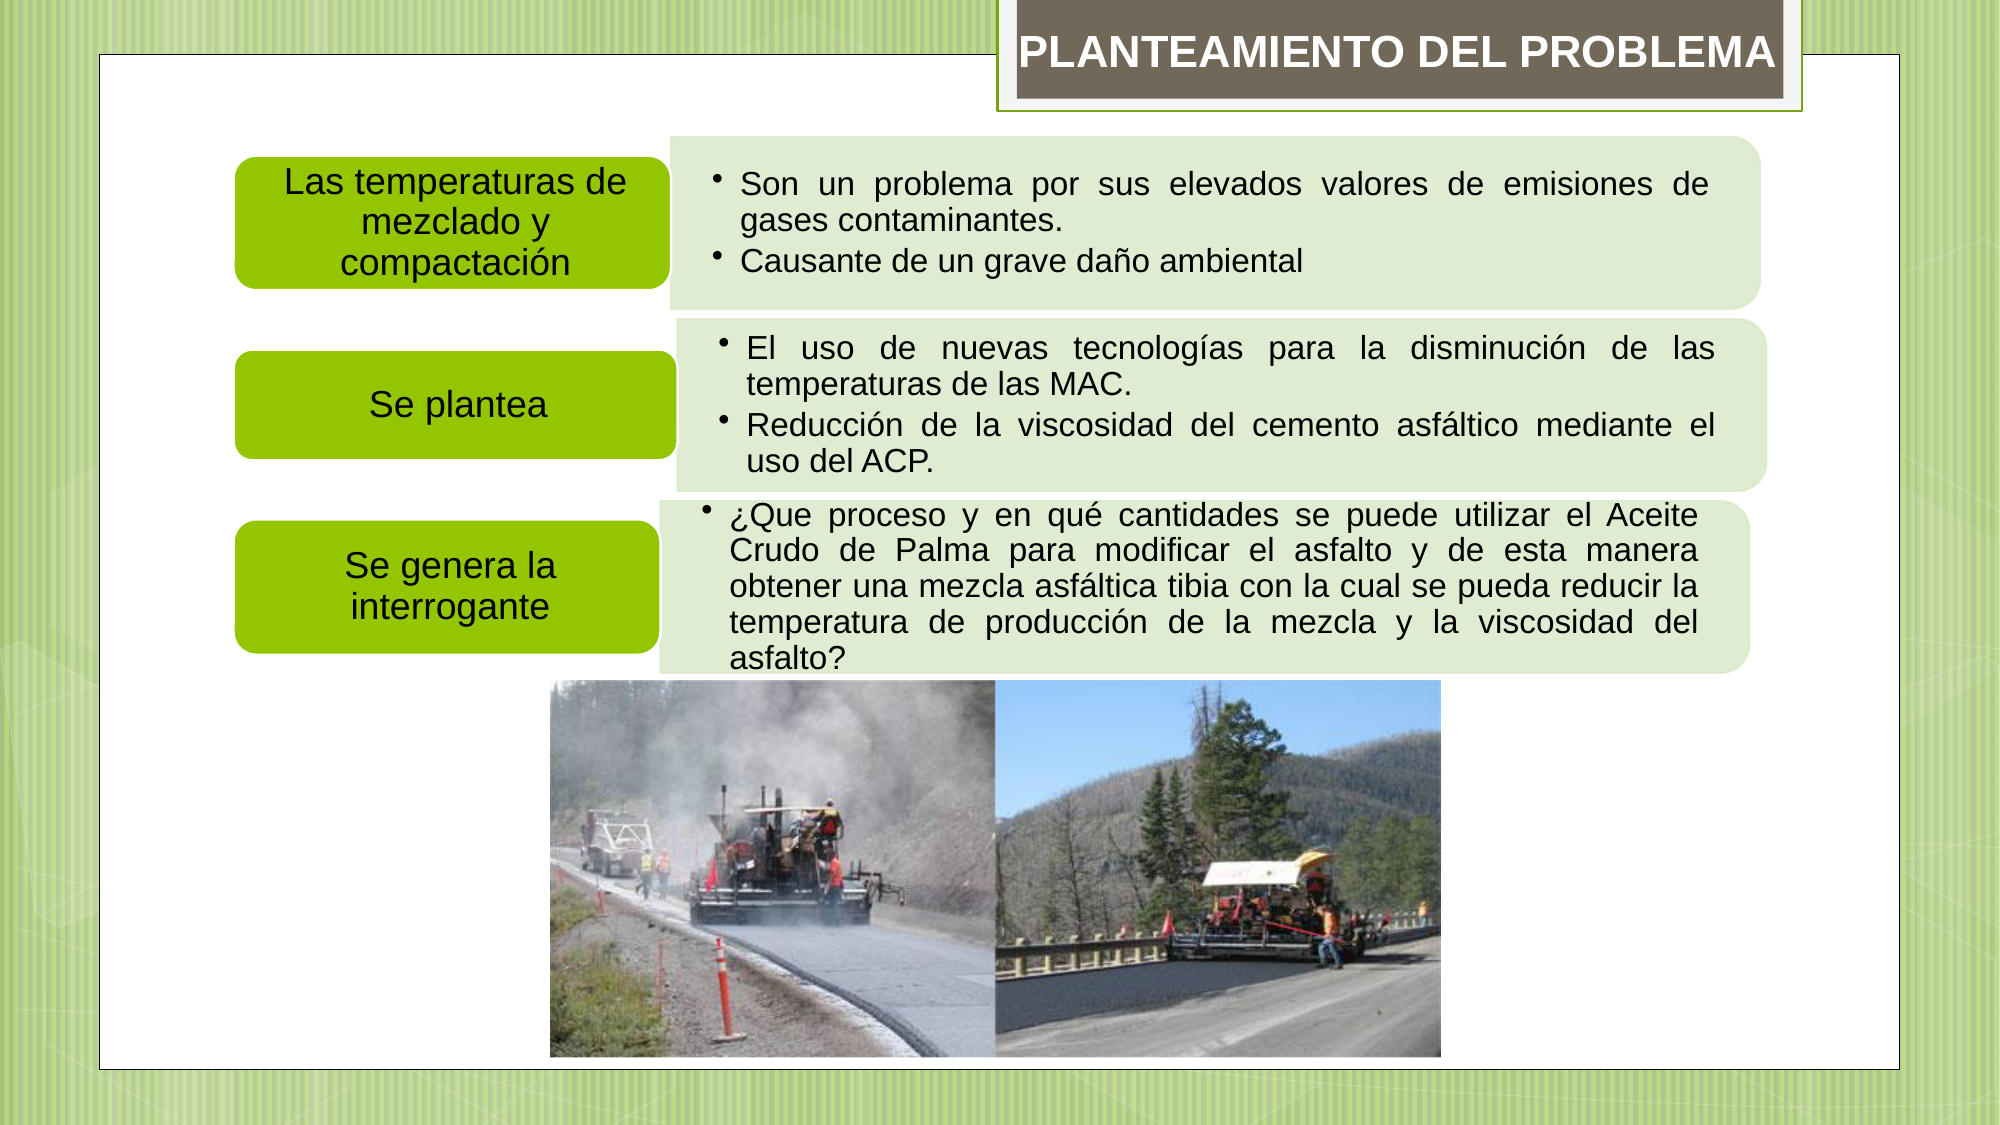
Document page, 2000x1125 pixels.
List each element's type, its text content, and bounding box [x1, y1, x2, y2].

title PLANTEAMIENTO DEL PROBLEMA [999, 6, 1804, 87]
picture [550, 680, 1441, 1059]
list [149, 136, 1851, 673]
